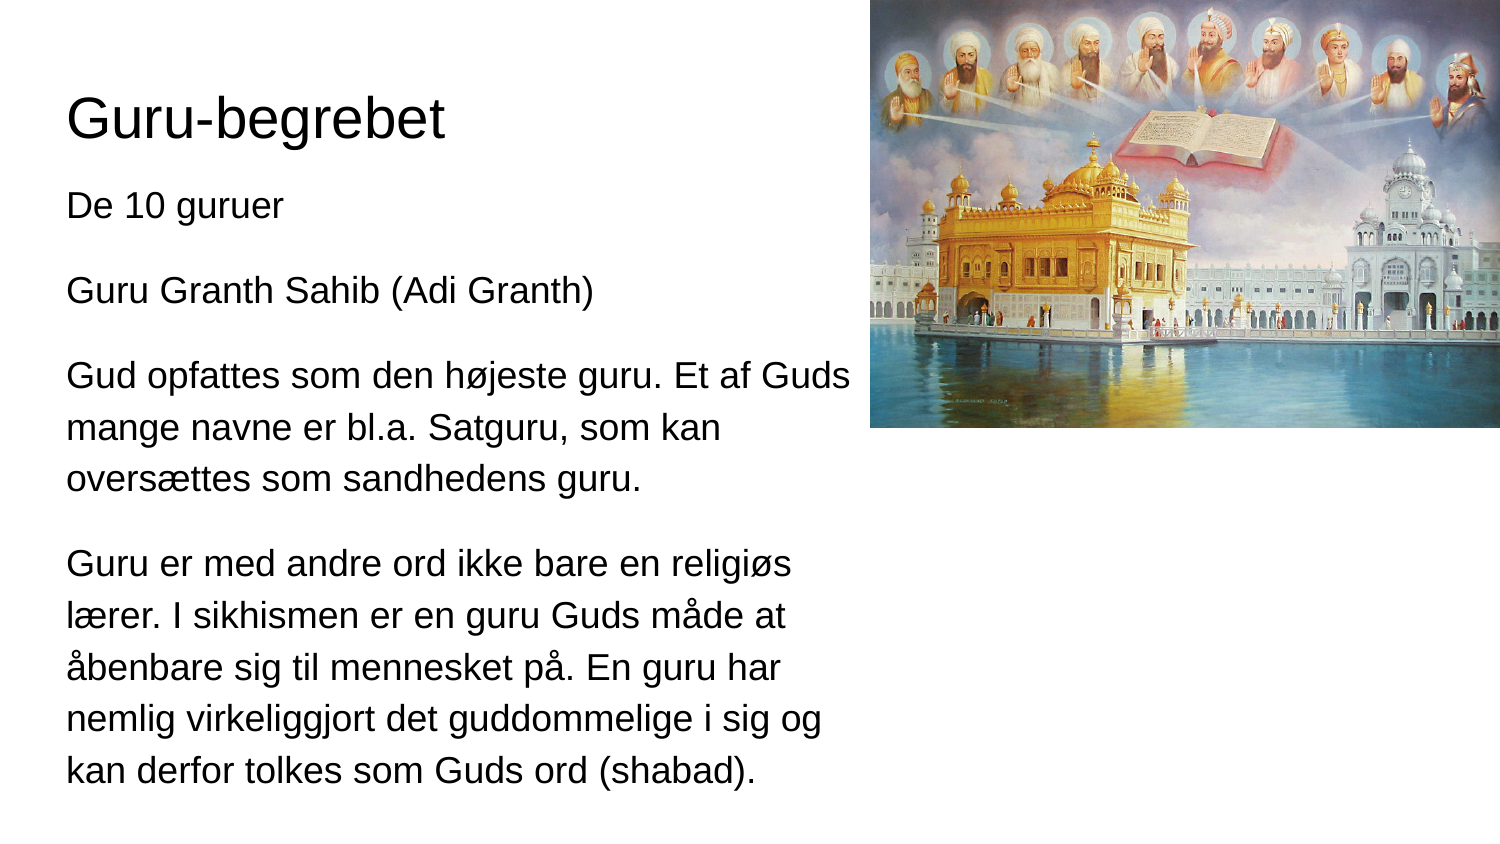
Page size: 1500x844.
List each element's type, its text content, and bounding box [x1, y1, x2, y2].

title Guru-begrebet [51, 64, 865, 158]
picture [870, 0, 1500, 429]
list De 10 guruer Guru Granth Sahib (Adi Granth) Gud opfattes som den højeste guru. Et af Guds mange navne er bl.a. Satguru, som kan oversættes som sandhedens guru. Guru er med andre ord ikke bare en religiøs lærer. I sikhismen er en guru Guds måde at åbenbare sig til mennesket på. En guru har nemlig virkeliggjort det guddommelige i sig og kan derfor tolkes som Guds ord (shabad). [51, 158, 879, 844]
